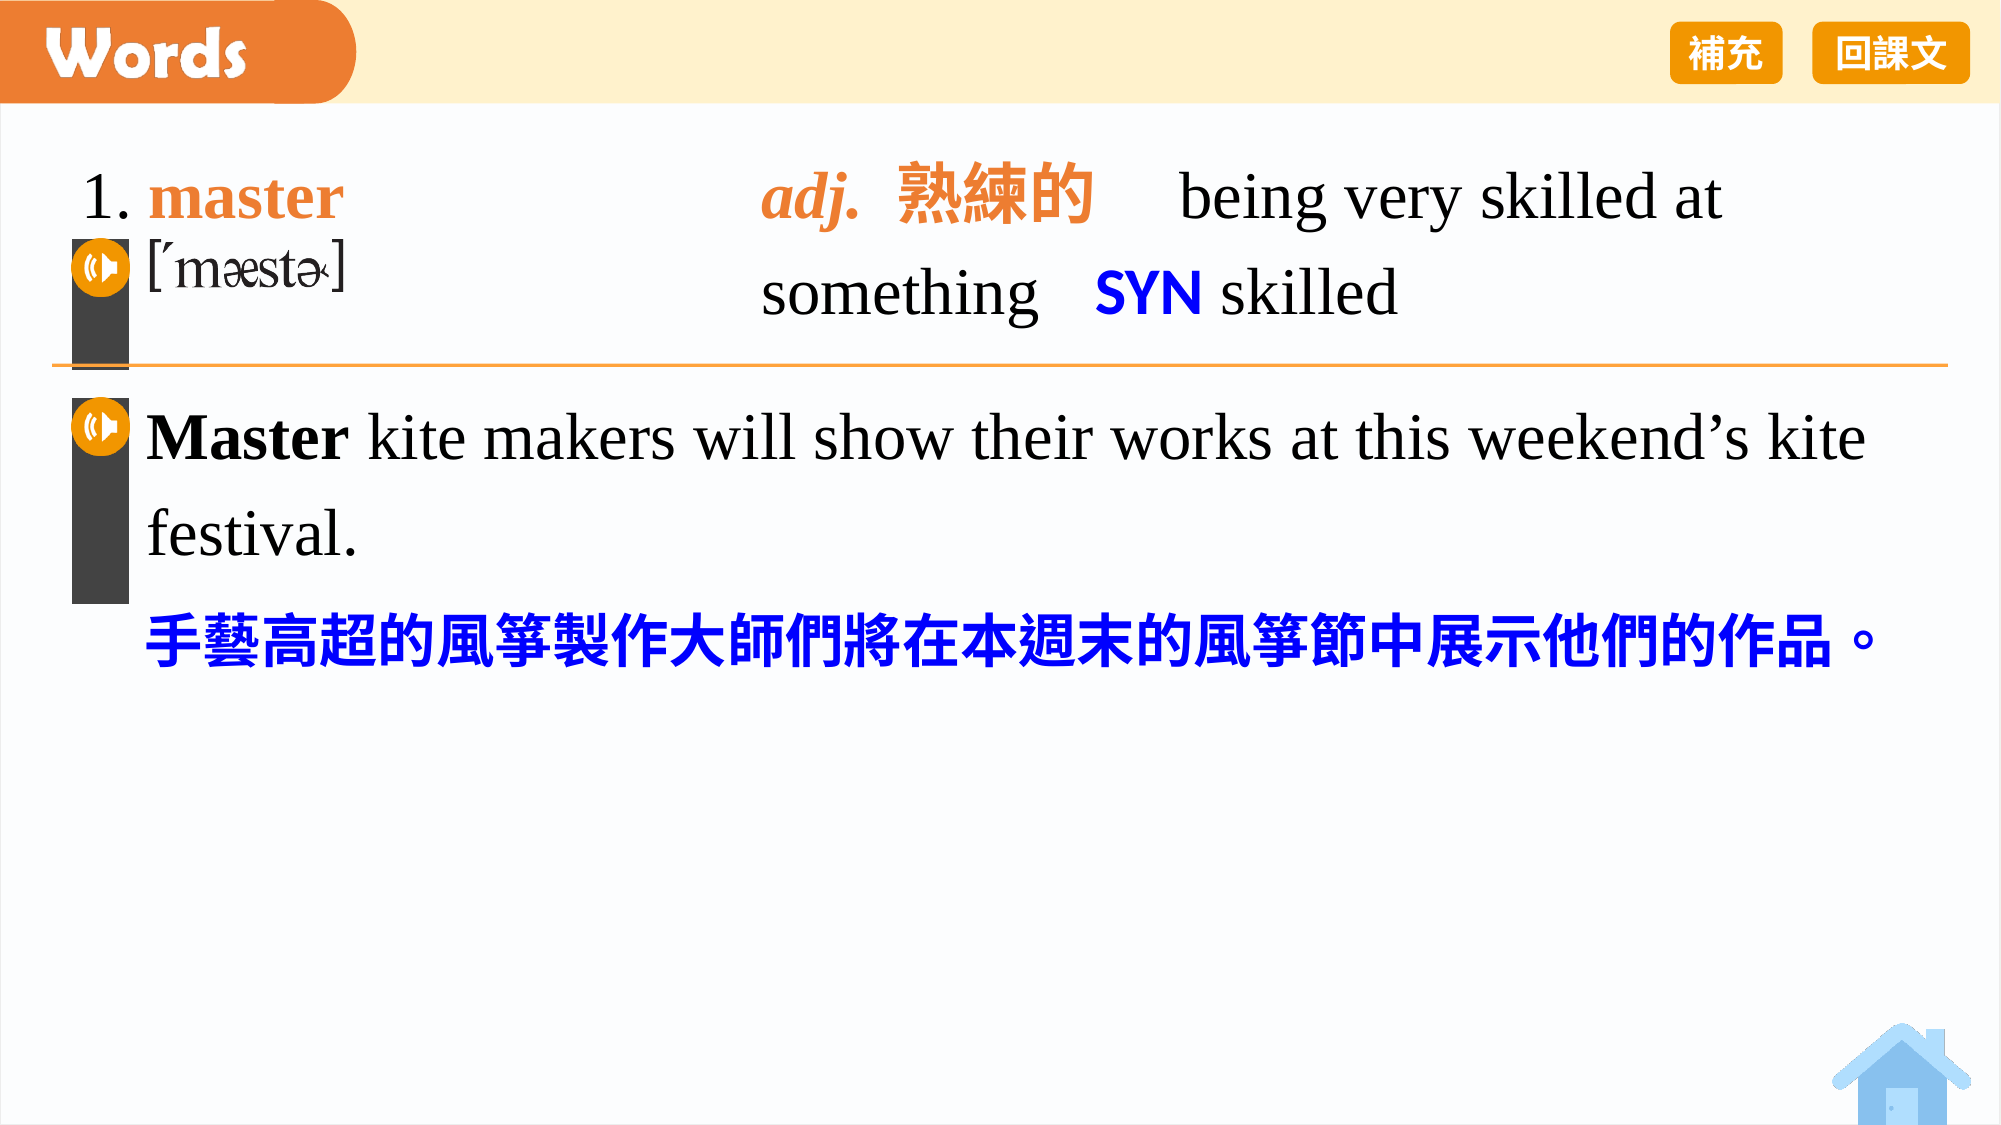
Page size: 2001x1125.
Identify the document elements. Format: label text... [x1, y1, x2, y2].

text_box 1. master [66, 128, 746, 365]
text_box adj. 熟練的 being very skilled at something SYN skilled [746, 128, 1971, 418]
picture [70, 396, 130, 605]
picture [0, 0, 300, 138]
text_box Master kite makers will show their works at this weekend’s kite festival. [131, 369, 1927, 589]
text_box 手藝高超的風箏製作大師們將在本週末的風箏節中展示他們的作品。 [129, 582, 1911, 683]
text_box 回課文 [1811, 20, 1972, 86]
picture [70, 230, 417, 371]
text_box 補充 [1669, 20, 1784, 86]
picture [1832, 1023, 1971, 1125]
